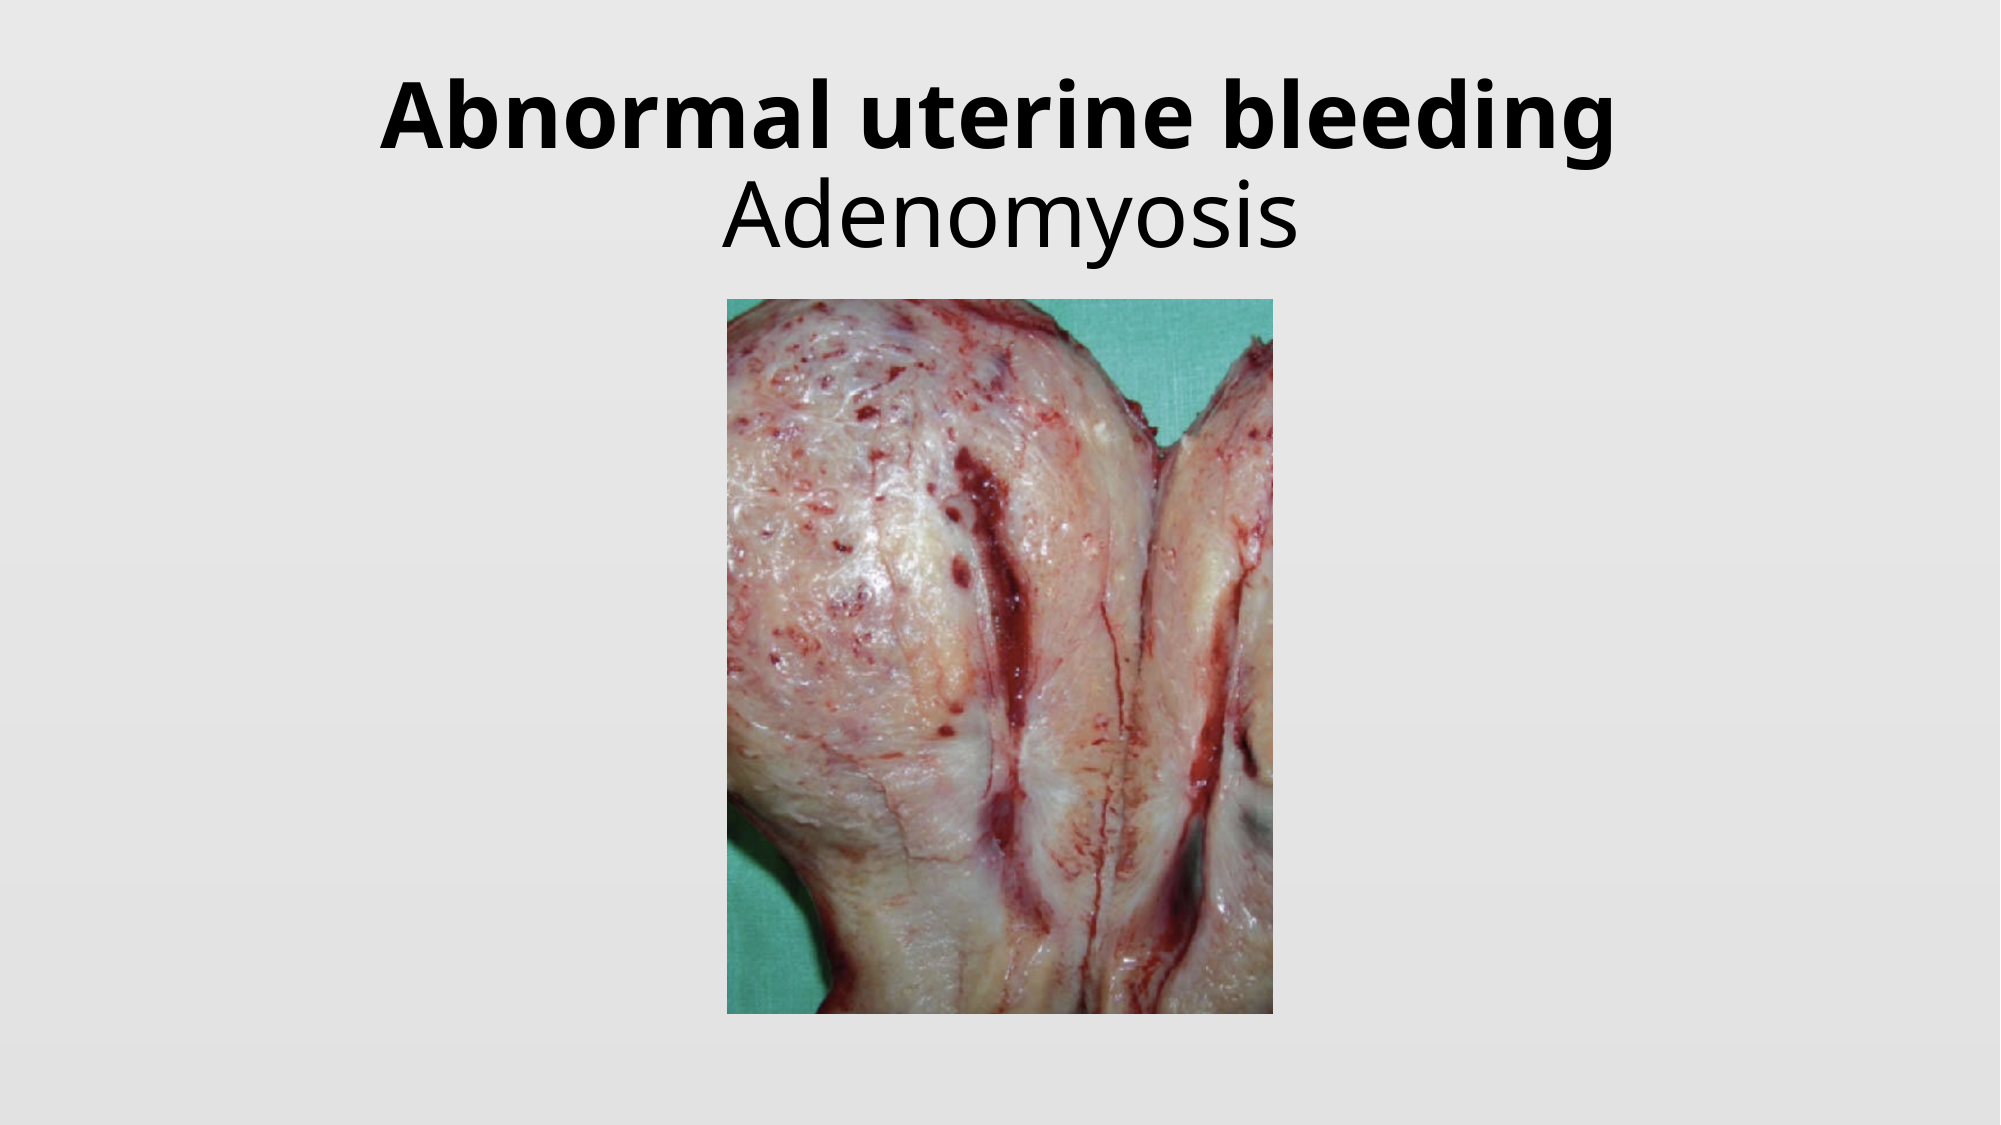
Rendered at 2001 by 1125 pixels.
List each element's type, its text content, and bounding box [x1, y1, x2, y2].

title Abnormal uterine bleeding Adenomyosis [137, 59, 1863, 278]
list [727, 299, 1273, 1014]
